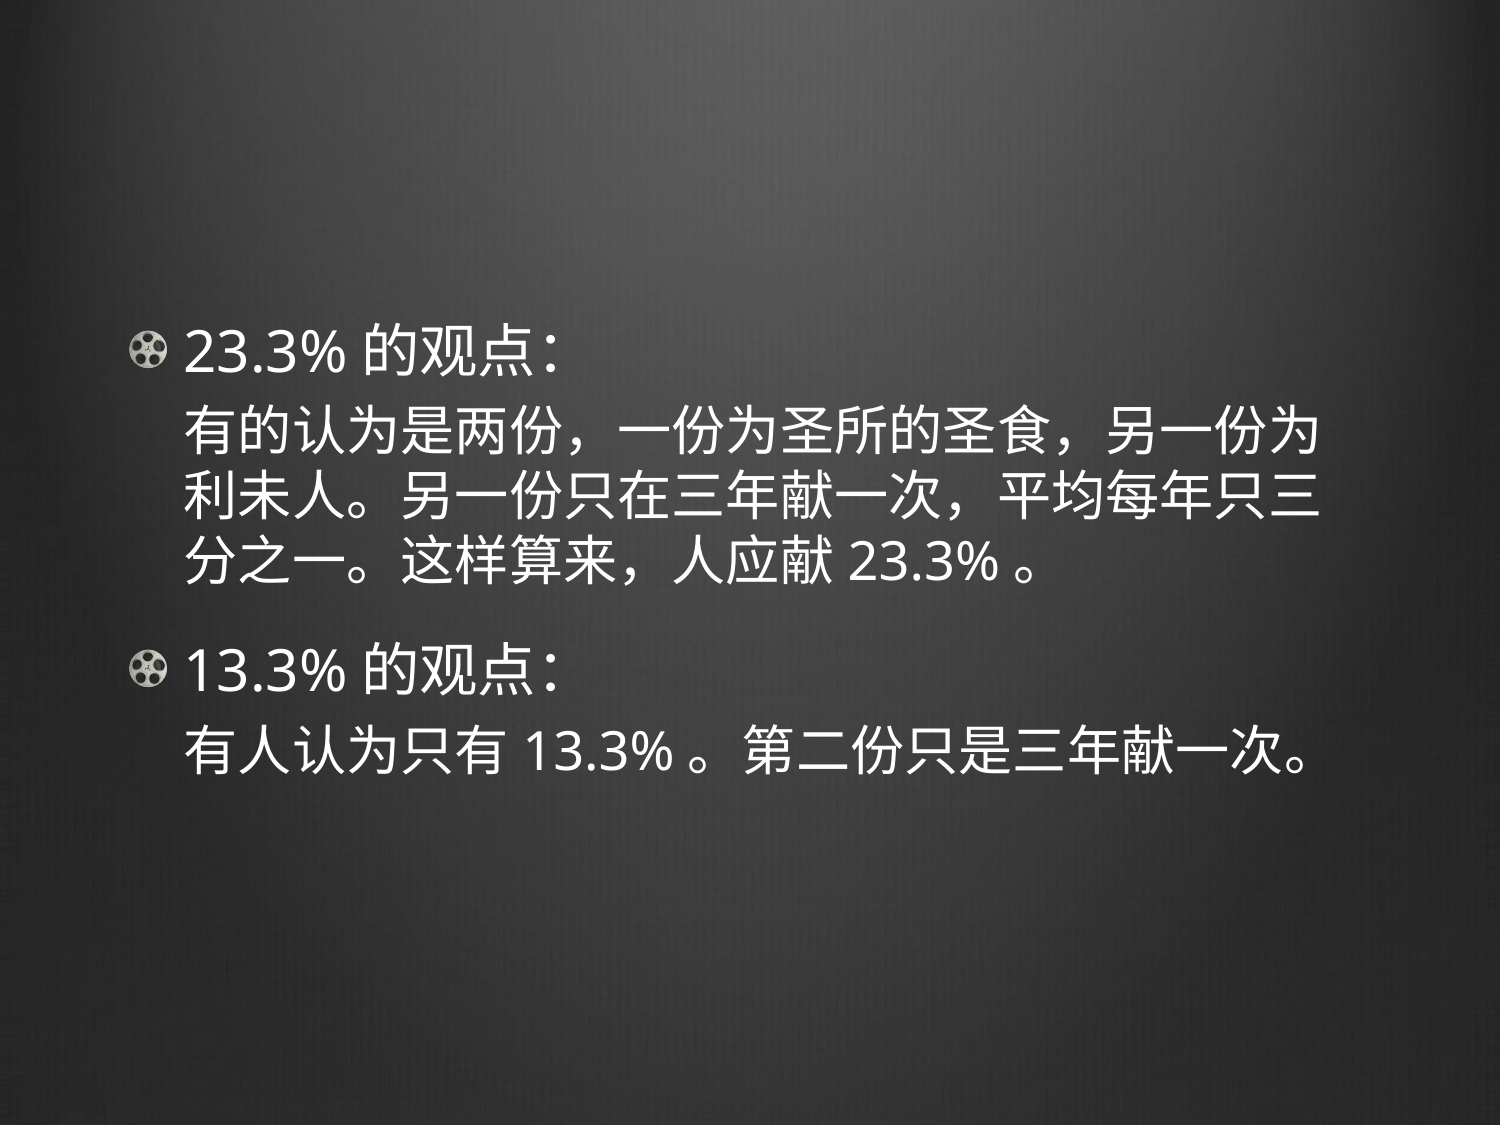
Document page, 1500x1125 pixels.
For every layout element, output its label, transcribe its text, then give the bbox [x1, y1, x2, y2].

picture [127, 647, 169, 689]
picture [127, 328, 169, 370]
list 23.3%的观点： 有的认为是两份，一份为圣所的圣食，另一份为利未人。另一份只在三年献一次，平均每年只三分之一。这样算来，人应献23.3%。 13.3%的观点： 有人认为只有13.3%。第二份只是三年献一次。 [112, 306, 1388, 1005]
